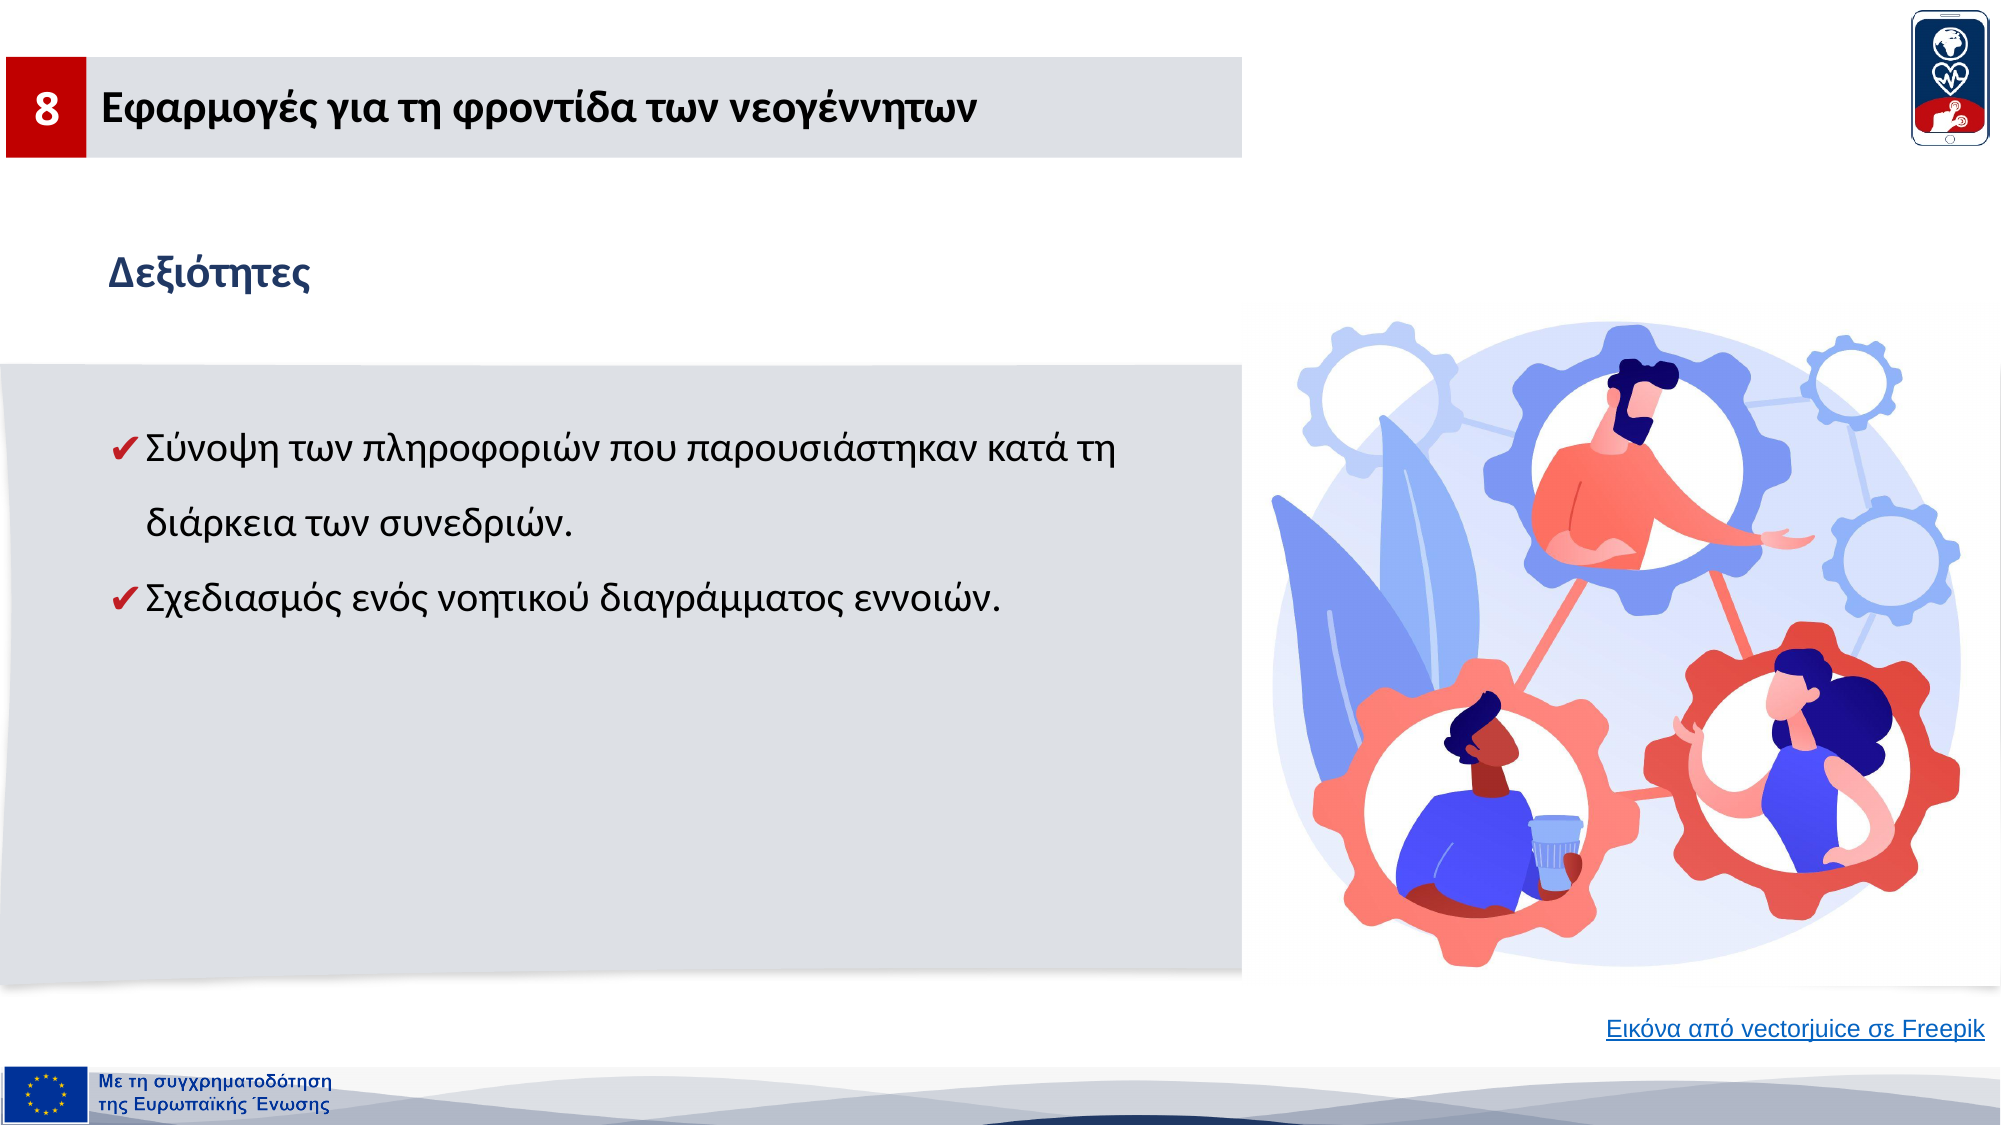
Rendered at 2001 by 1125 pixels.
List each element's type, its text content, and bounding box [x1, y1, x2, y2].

text_box Εφαρμογές για τη φροντίδα των νεογέννητων [87, 57, 1242, 158]
picture [1911, 10, 1990, 146]
text_box Σύνοψη των πληροφοριών που παρουσιάστηκαν κατά τη διάρκεια των συνεδριών. Σχεδιασμός ενός νοητικού διαγράμματος εννοιών. [93, 387, 1142, 984]
text_box 8 [19, 71, 87, 142]
picture [0, 1062, 2001, 1125]
text_box Εικόνα από vectorjuice σε Freepik [561, 1005, 2000, 1051]
picture [1241, 301, 2000, 986]
text_box [6, 56, 87, 158]
title Δεξιότητες [93, 221, 1819, 324]
